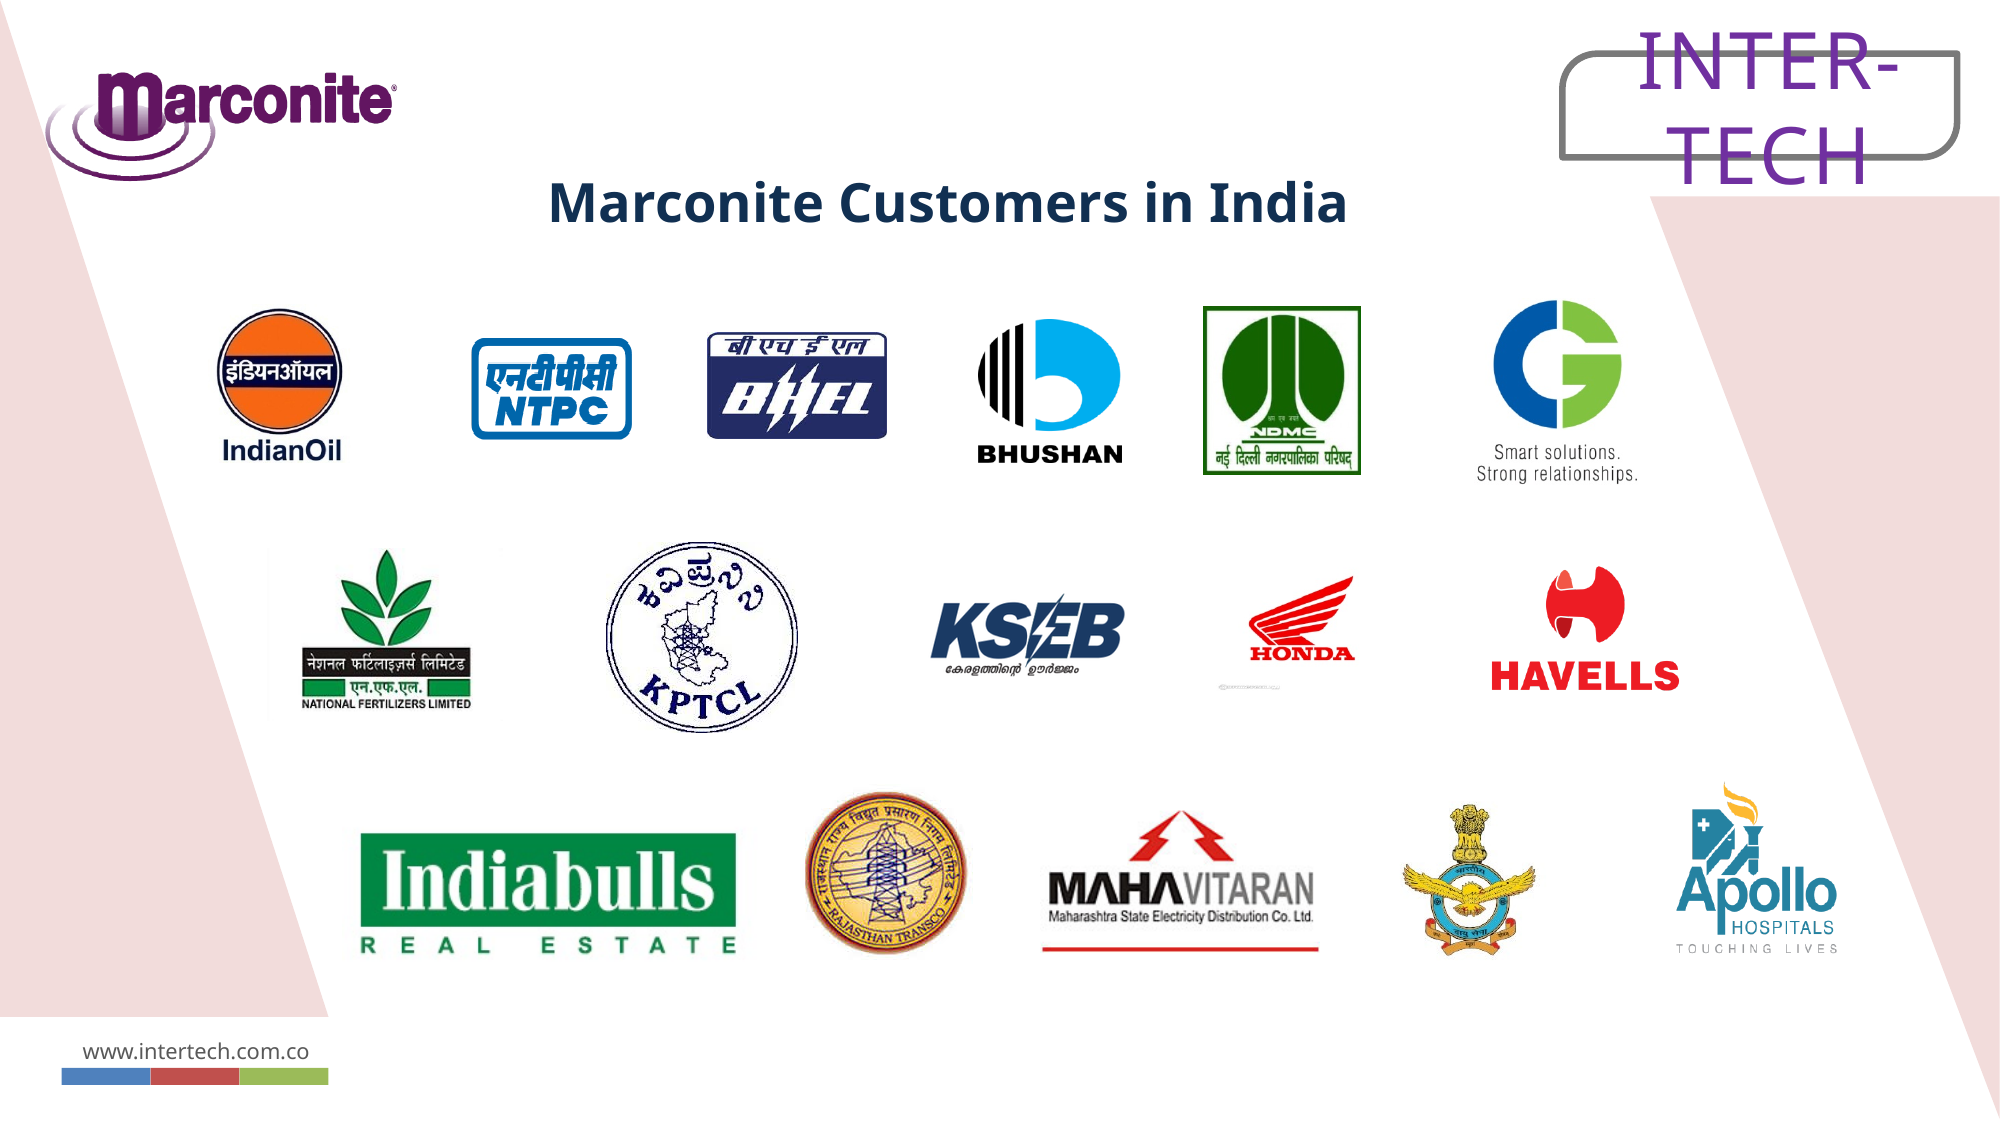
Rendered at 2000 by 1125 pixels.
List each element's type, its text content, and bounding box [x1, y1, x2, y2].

picture [978, 319, 1122, 463]
picture [266, 548, 503, 721]
picture [928, 591, 1126, 677]
picture [1474, 298, 1640, 486]
picture [1040, 778, 1320, 953]
text_box [0, 0, 331, 1020]
picture [174, 304, 386, 463]
picture [1203, 306, 1361, 476]
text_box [61, 1016, 329, 1086]
picture [341, 806, 767, 971]
picture [1216, 555, 1396, 691]
picture [796, 783, 973, 960]
text_box [68, 95, 1258, 220]
picture [31, 48, 408, 195]
picture [1351, 789, 1586, 971]
text_box Marconite Customers in India [481, 160, 1417, 241]
picture [707, 332, 888, 439]
picture [460, 324, 643, 454]
picture [606, 541, 799, 734]
picture [1490, 565, 1680, 691]
text_box INTER-TECH [1562, 53, 1958, 158]
picture [1673, 778, 1841, 957]
text_box [1647, 194, 2000, 1125]
